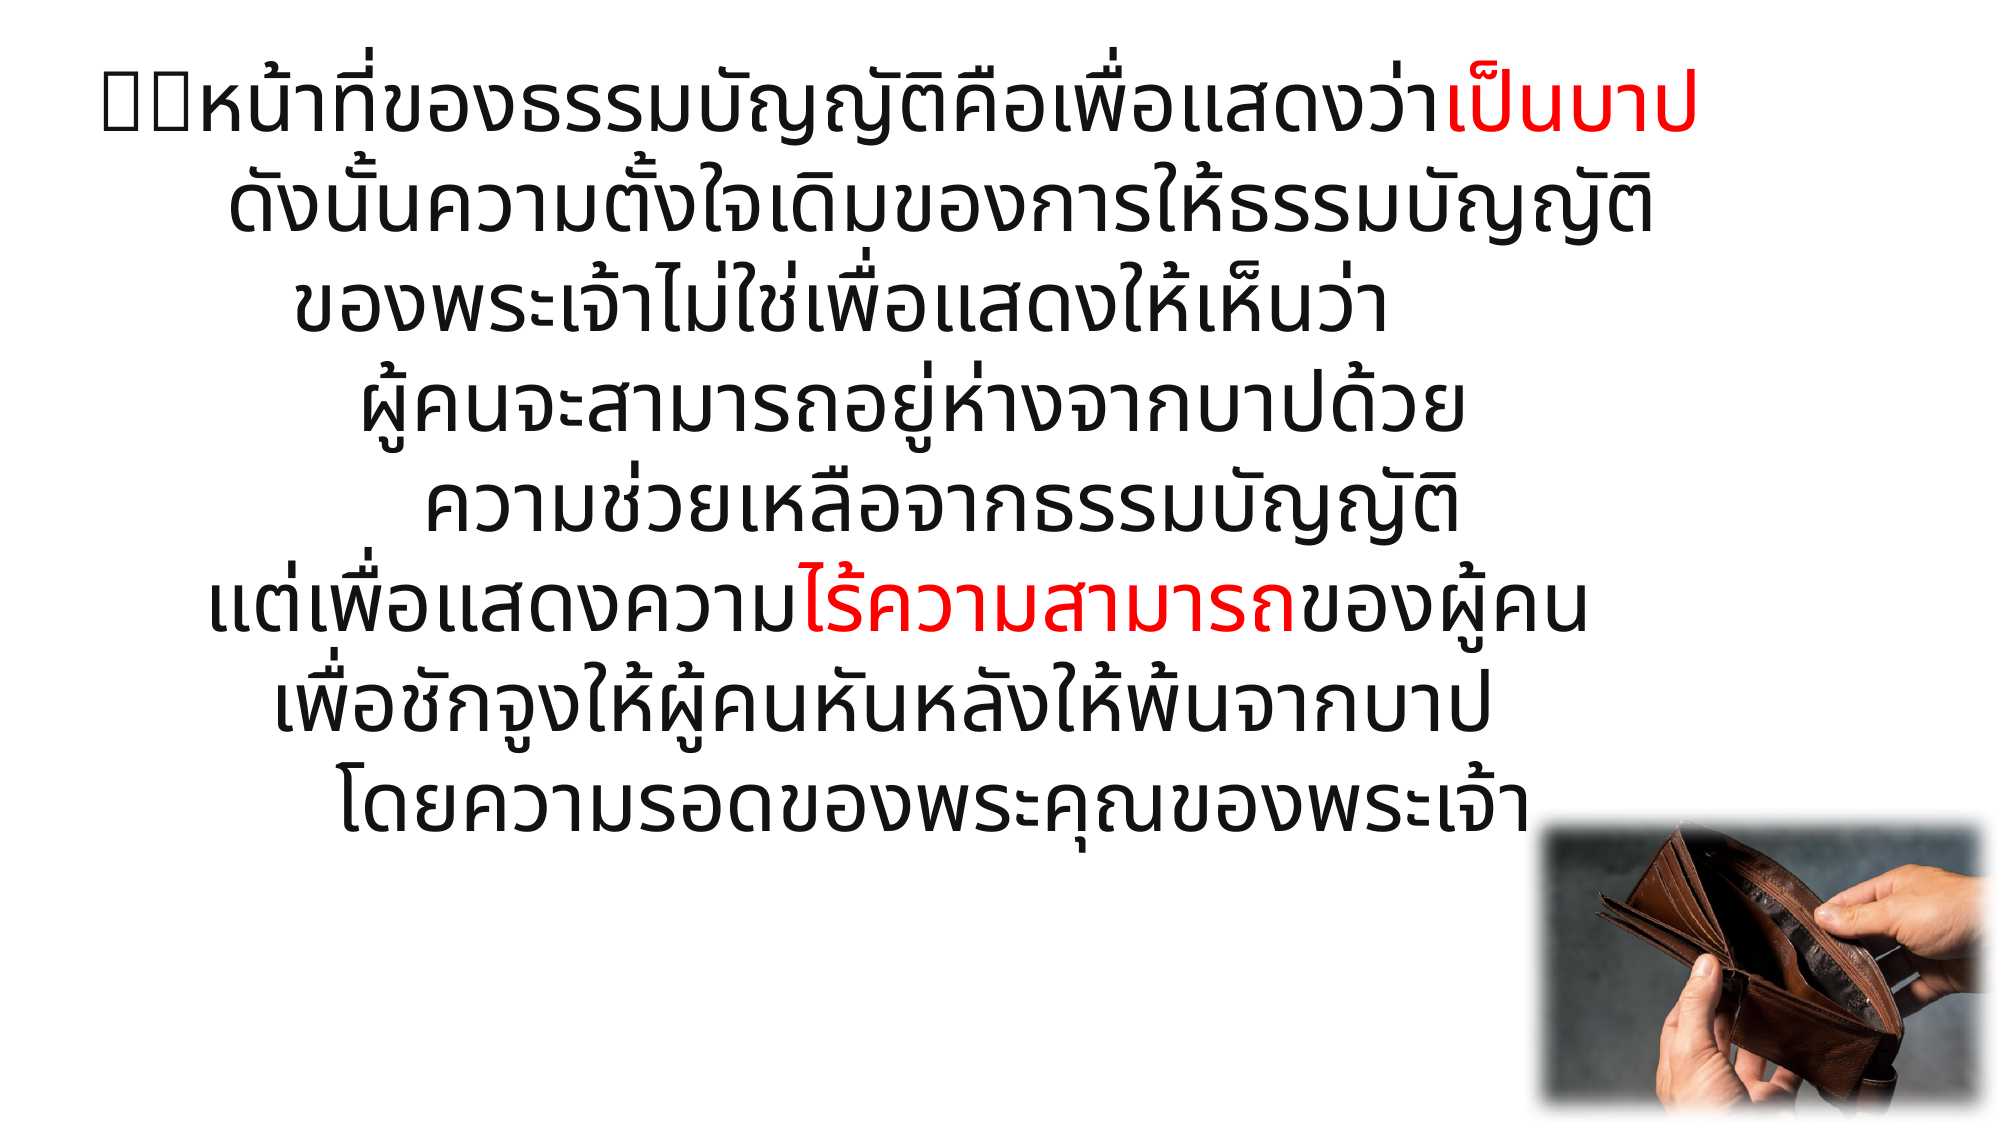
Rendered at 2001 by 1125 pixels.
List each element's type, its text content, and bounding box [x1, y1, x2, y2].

text_box หน้าที่ของธรรมบัญญัติคือเพื่อแสดงว่าเป็นบาป ดังนั้นความตั้งใจเดิมของการให้ธรรมบัญญัติ ของพระเจ้าไม่ใช่เพื่อแสดงให้เห็นว่า ผู้คนจะสามารถอยู่ห่างจากบาปด้วย ความช่วยเหลือจากธรรมบัญญัติ แต่เพื่อแสดงความไร้ความสามารถของผู้คน เพื่อชักจูงให้ผู้คนหันหลังให้พ้นจากบาป โดยความรอดของพระคุณของพระเจ้า [81, 40, 1983, 855]
picture [1522, 806, 2000, 1125]
